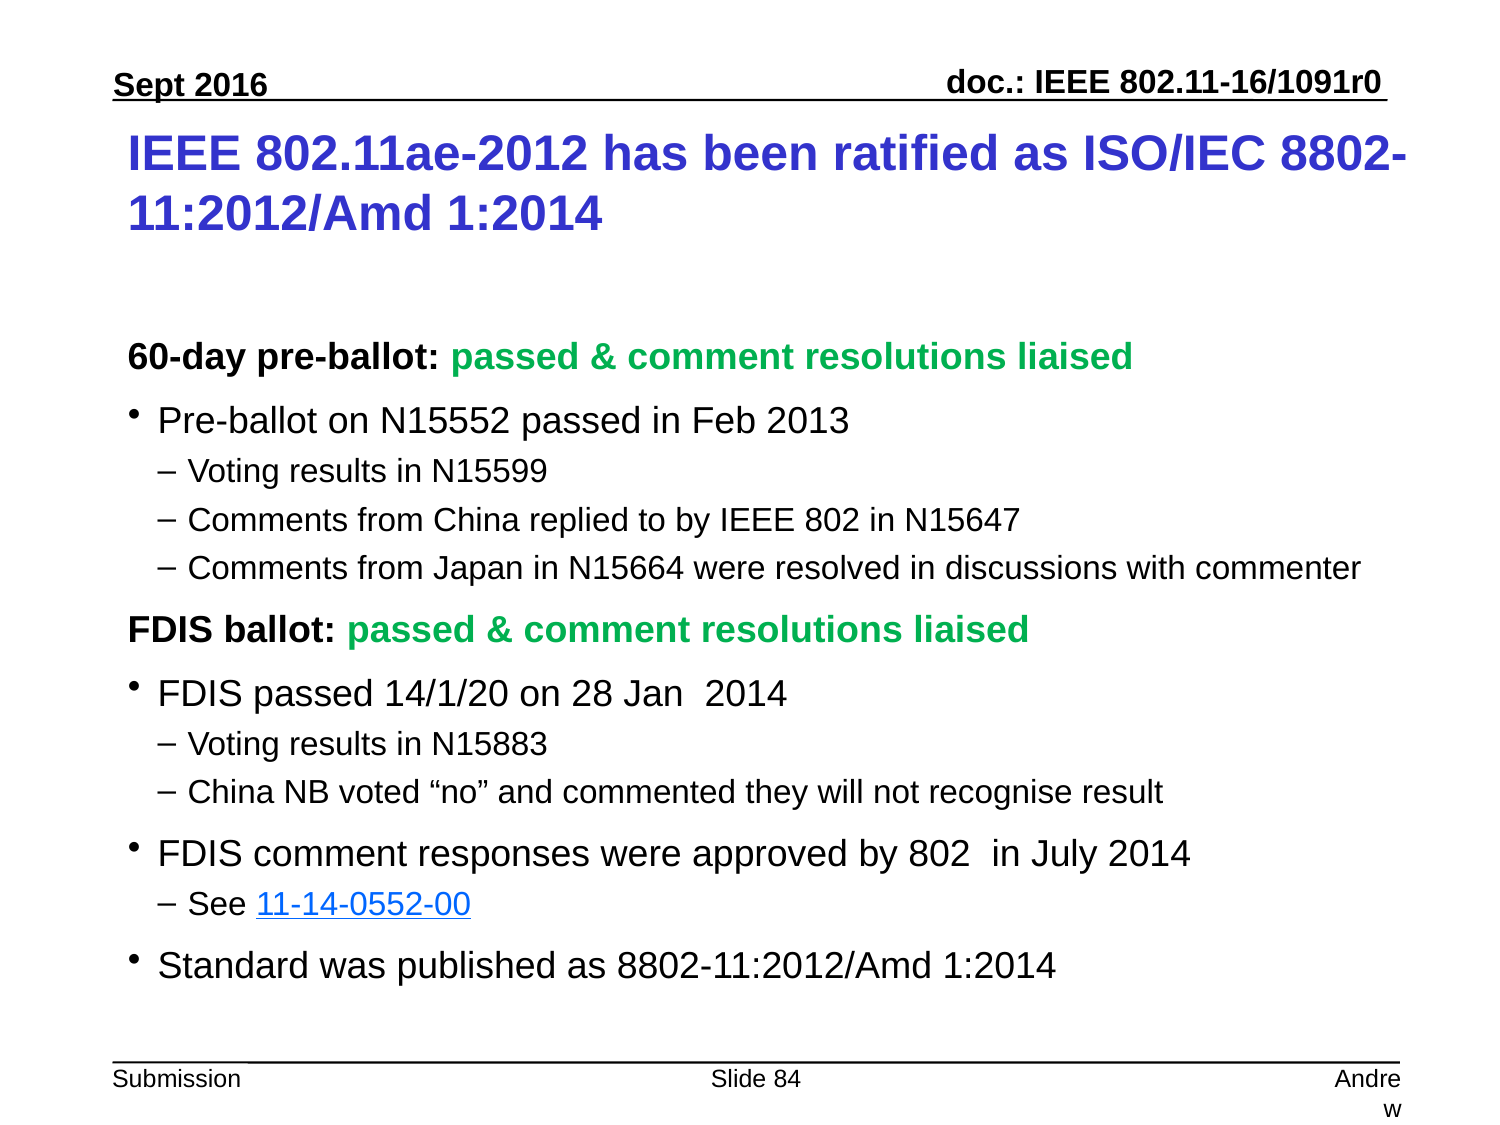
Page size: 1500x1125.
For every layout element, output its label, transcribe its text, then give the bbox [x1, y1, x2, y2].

slide_number Slide 84 [709, 1061, 803, 1093]
footer Andrew Myles, Cisco [1320, 1061, 1402, 1093]
title IEEE 802.11ae-2012 has been ratified as ISO/IEC 8802-11:2012/Amd 1:2014 [112, 112, 1475, 288]
list 60-day pre-ballot: passed & comment resolutions liaised Pre-ballot on N15552 passed in Feb 2013 Voting results in N15599 Comments from China replied to by IEEE 802 in N15647 Comments from Japan in N15664 were resolved in discussions with commenter FDIS ballot: passed & comment resolutions liaised FDIS passed 14/1/20 on 28 Jan 2014 Voting results in N15883 China NB voted “no” and commented they will not recognise result FDIS comment responses were approved by 802 in July 2014 See 11-14-0552-00 Standard was published as 8802-11:2012/Amd 1:2014 [112, 324, 1388, 1000]
